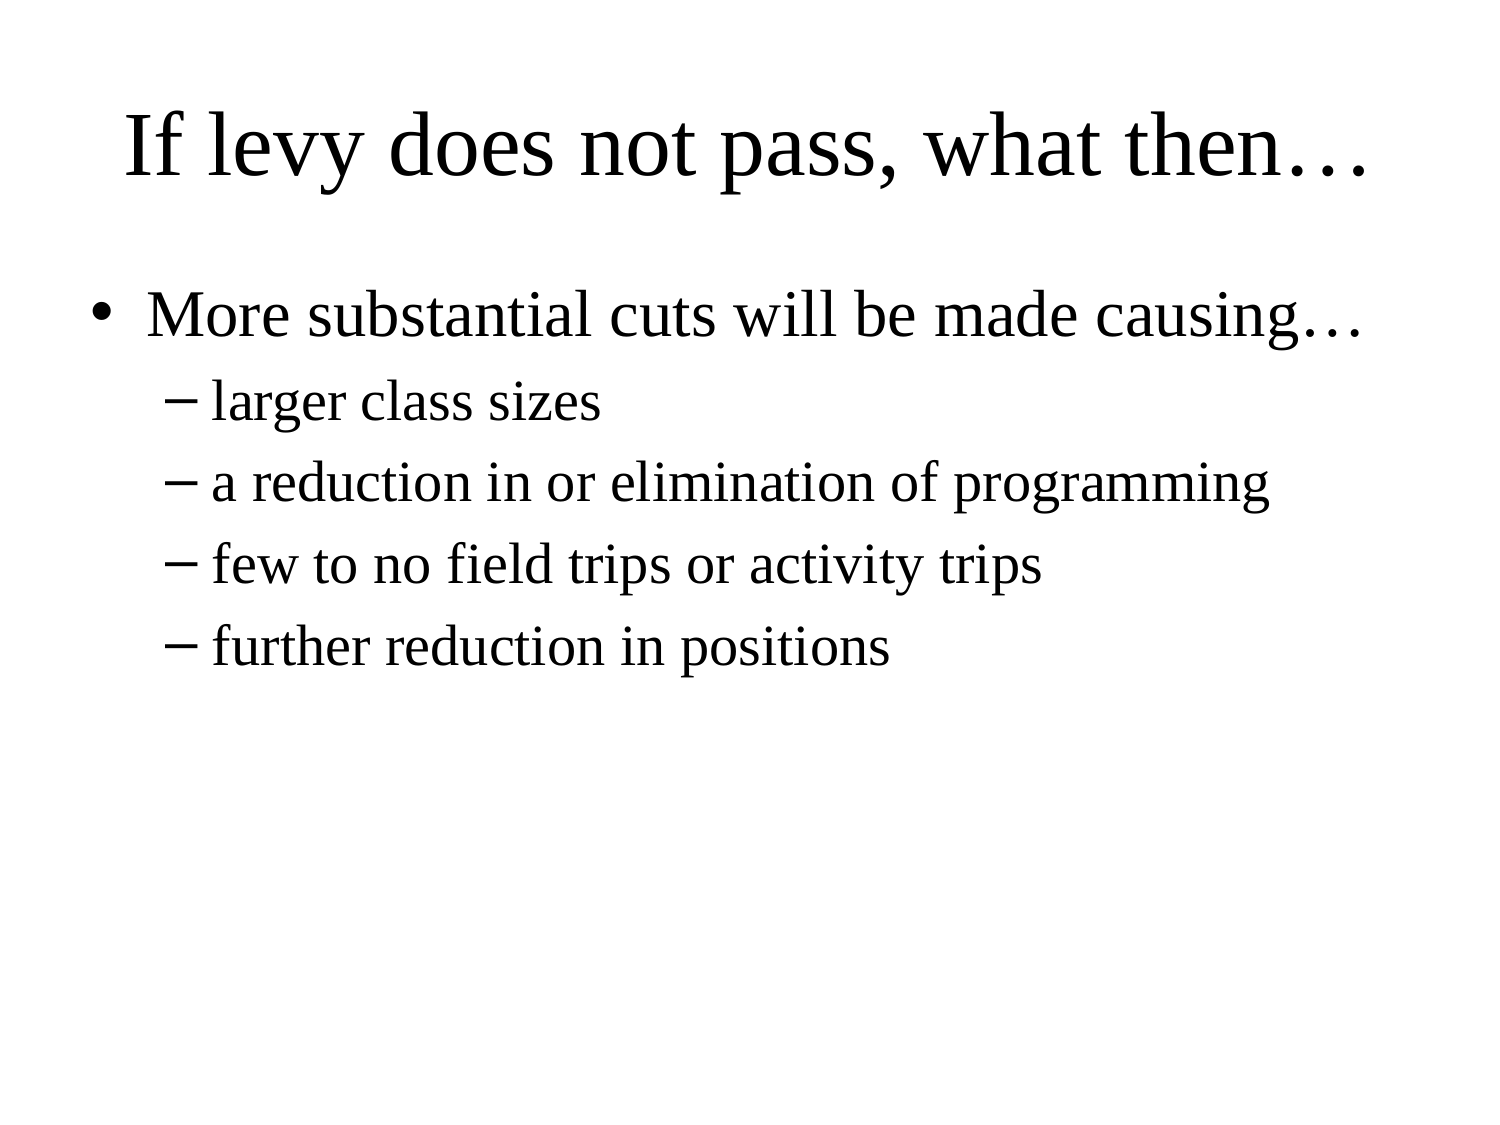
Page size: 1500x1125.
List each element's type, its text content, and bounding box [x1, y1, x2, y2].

list More substantial cuts will be made causing… larger class sizes a reduction in or elimination of programming few to no field trips or activity trips further reduction in positions [75, 262, 1425, 1005]
title If levy does not pass, what then… [75, 45, 1425, 233]
